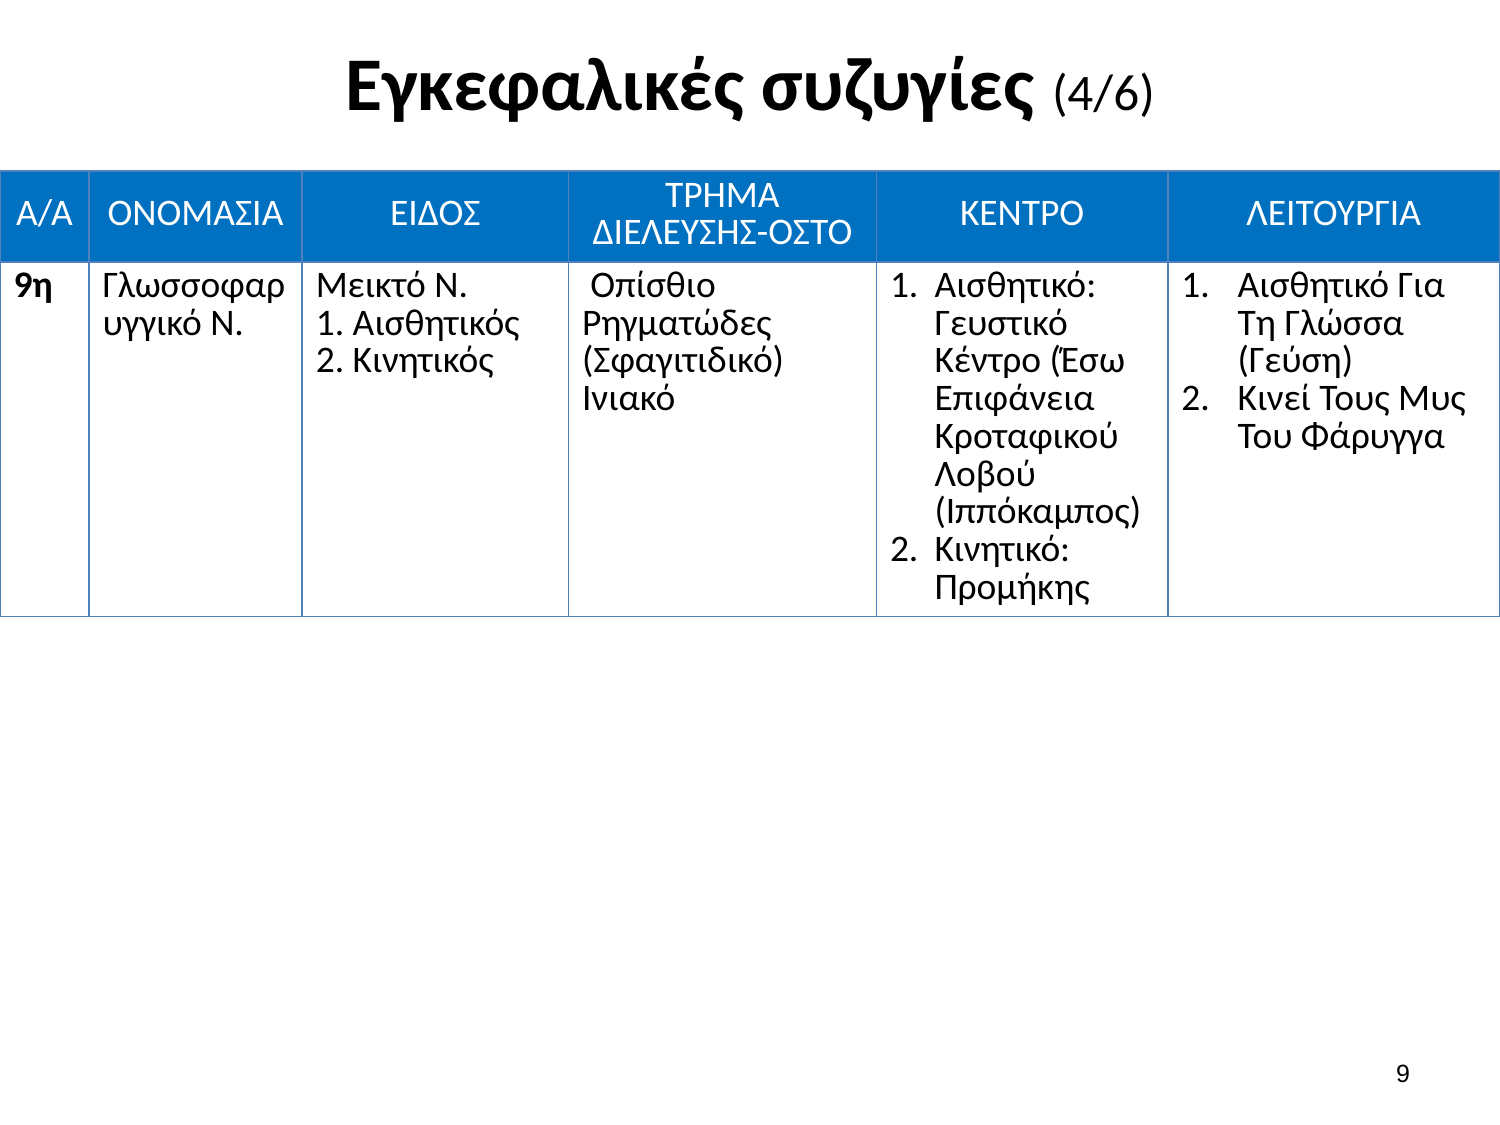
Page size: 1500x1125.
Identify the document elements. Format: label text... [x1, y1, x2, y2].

table_cell Μεικτό Ν. 1. Αισθητικός 2. Κινητικός [303, 263, 568, 616]
table_cell Γλωσσοφαρυγγικό Ν. [90, 263, 301, 616]
slide_number 8 [1074, 1042, 1425, 1103]
table_header ΛΕΙΤΟΥΡΓΙΑ [1169, 172, 1499, 261]
table_header ΟΝΟΜΑΣΙΑ [90, 172, 301, 261]
table_header ΚΕΝΤΡΟ [877, 172, 1167, 261]
table_header ΕΙΔΟΣ [303, 172, 568, 261]
table_cell Αισθητικό: Γευστικό Κέντρο (Έσω Επιφάνεια Κροταφικού Λοβού (Ιππόκαμπος) Κινητικό: Προμήκης [877, 263, 1167, 616]
table_header Α/Α [1, 172, 88, 261]
table_cell Οπίσθιο Ρηγματώδες (Σφαγιτιδικό) Ινιακό [569, 263, 876, 616]
table_cell Αισθητικό Για Τη Γλώσσα (Γεύση) Κινεί Τους Μυς Του Φάρυγγα [1169, 263, 1499, 616]
table_header ΤΡΗΜΑ ΔΙΕΛΕΥΣΗΣ-ΟΣΤΟ [569, 172, 876, 261]
title Εγκεφαλικές συζυγίες (4/6) [75, 45, 1425, 138]
table_cell 9η [1, 263, 88, 616]
